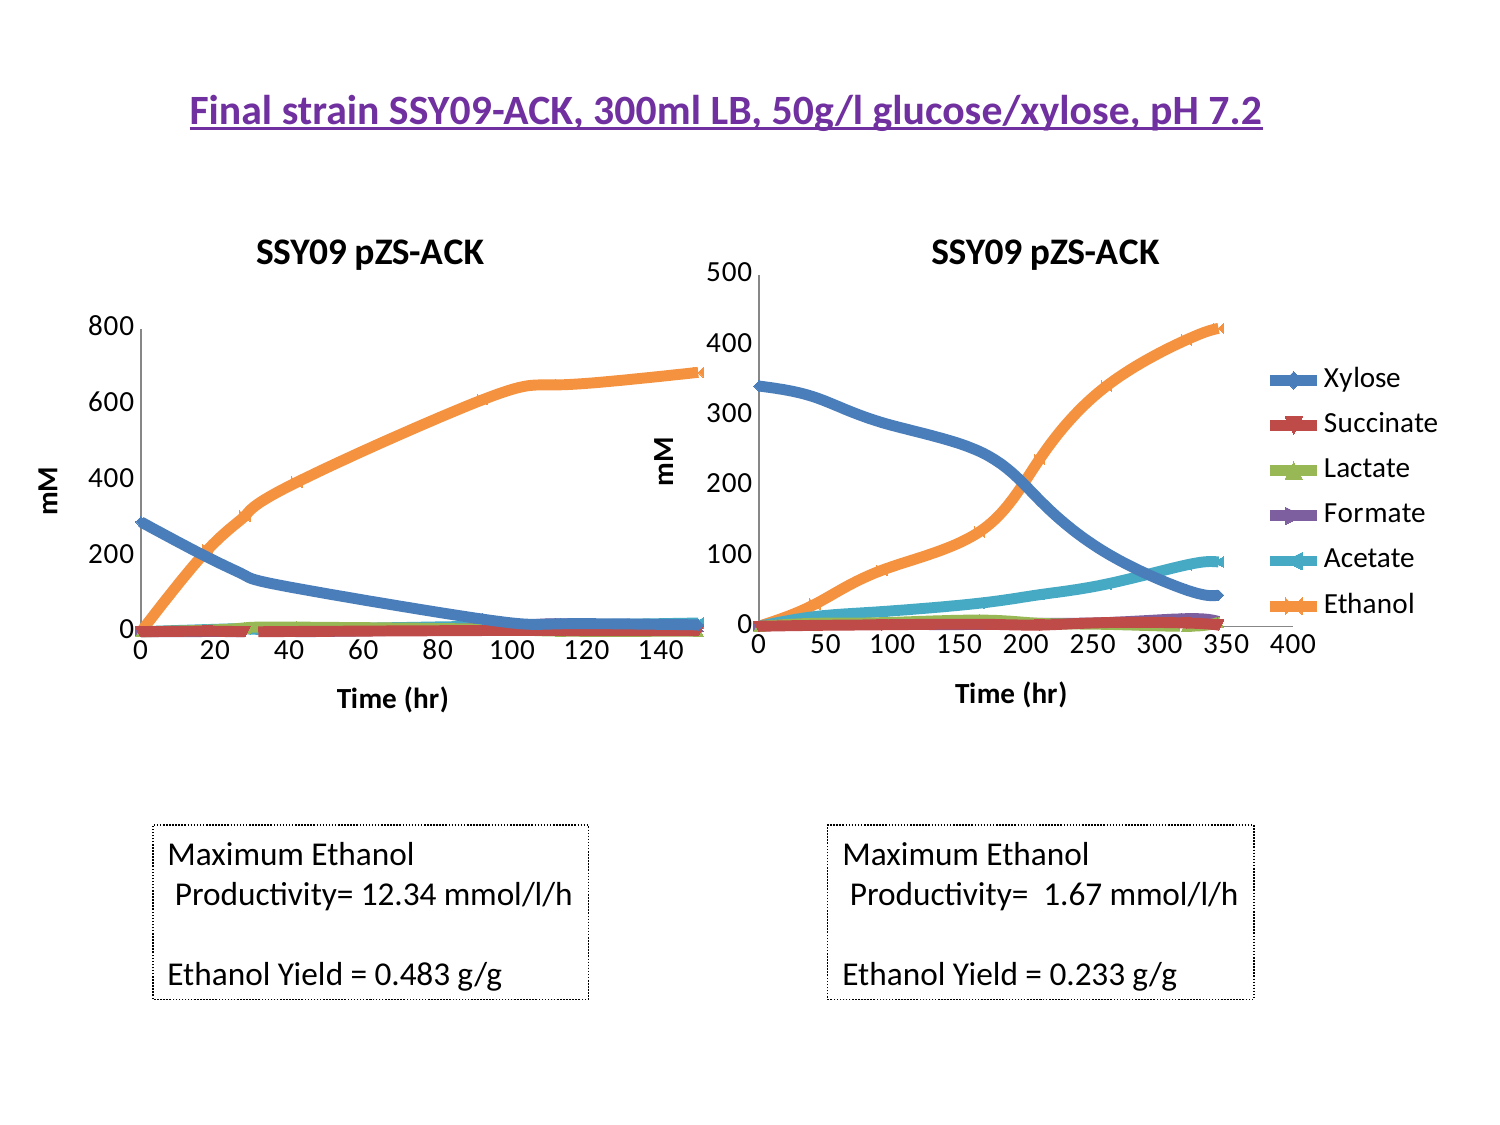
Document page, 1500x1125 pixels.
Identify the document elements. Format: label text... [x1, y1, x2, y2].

chart [0, 187, 1456, 751]
text_box Maximum Ethanol Productivity= 12.34 mmol/l/h Ethanol Yield = 0.483 g/g [152, 824, 589, 1000]
text_box Final strain SSY09-ACK, 300ml LB, 50g/l glucose/xylose, pH 7.2 [174, 75, 1375, 140]
text_box Maximum Ethanol Productivity= 1.67 mmol/l/h Ethanol Yield = 0.233 g/g [827, 824, 1254, 1000]
